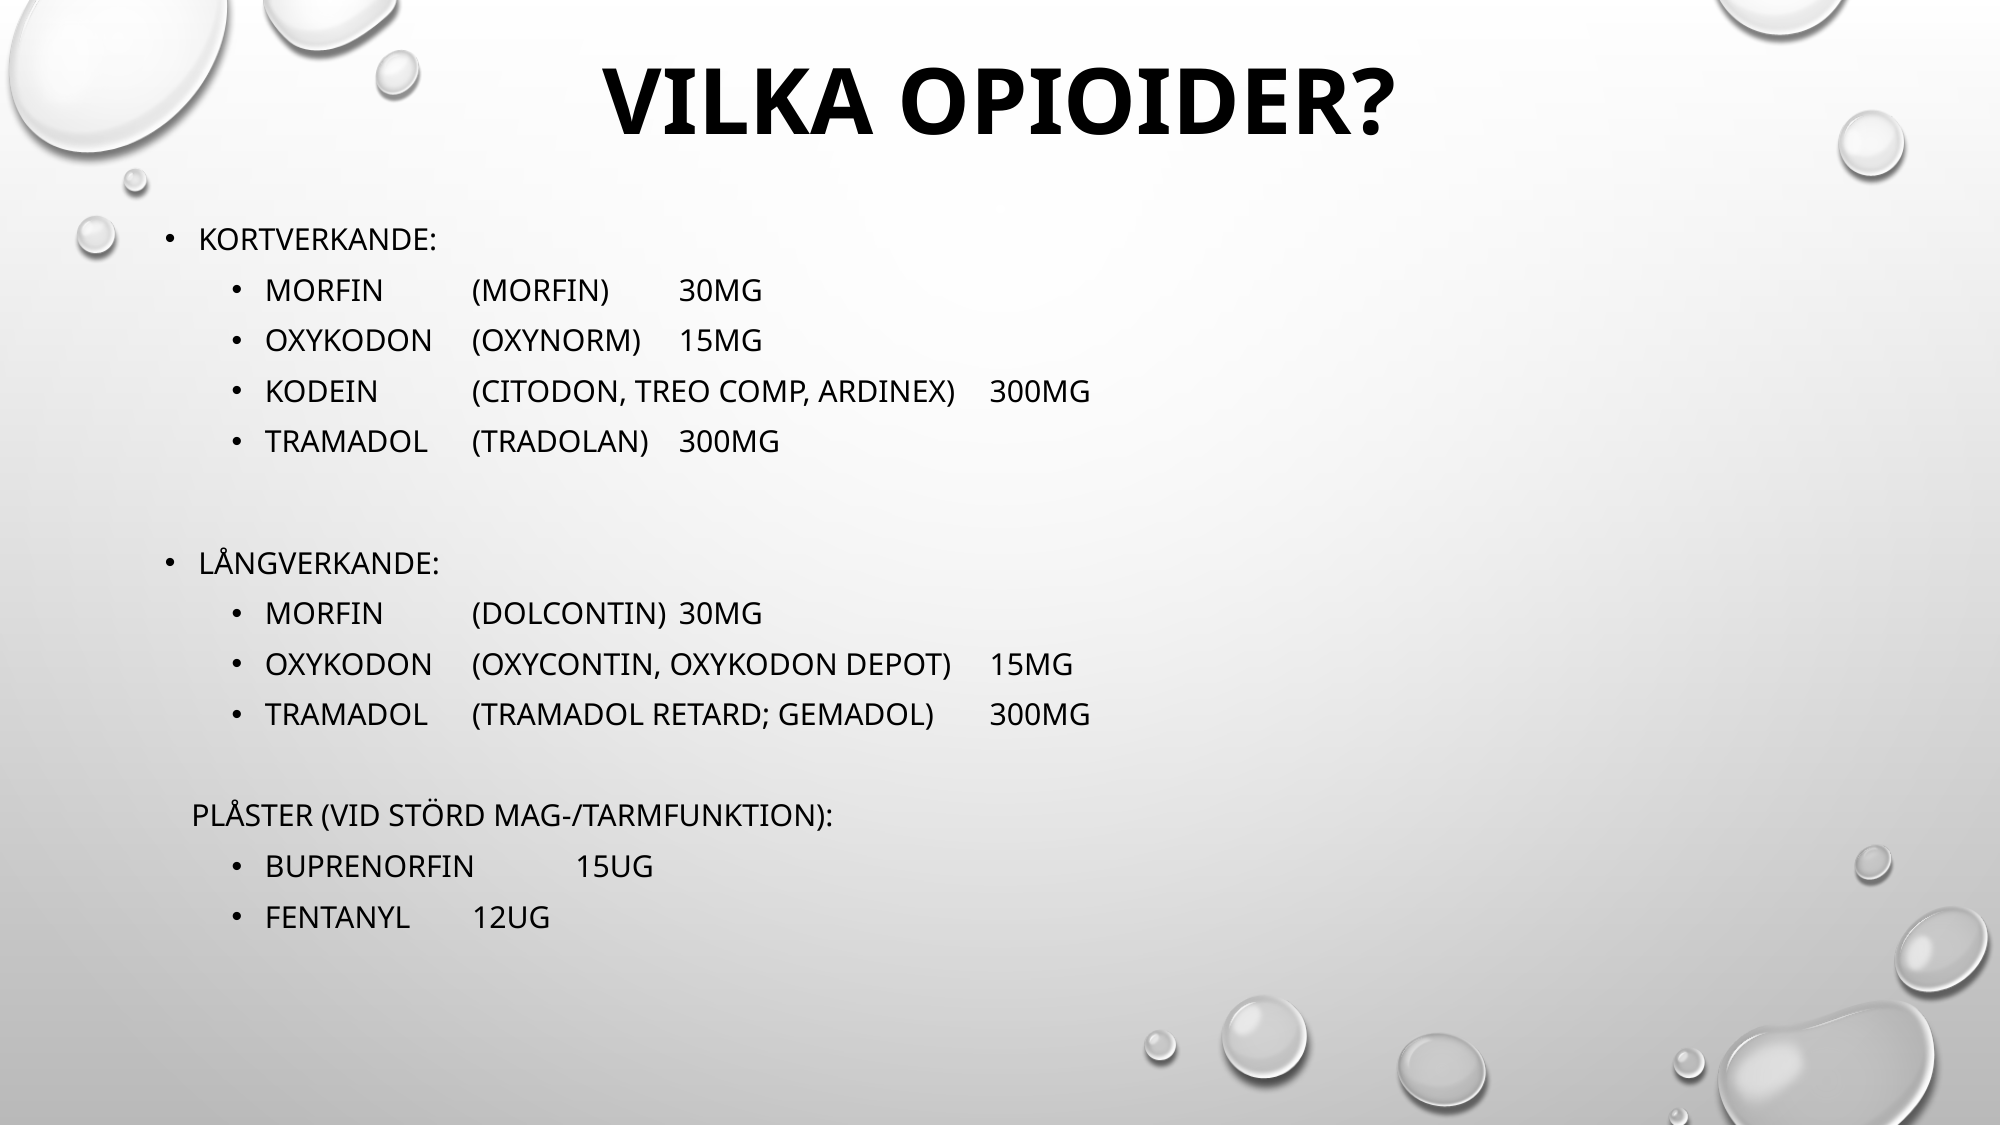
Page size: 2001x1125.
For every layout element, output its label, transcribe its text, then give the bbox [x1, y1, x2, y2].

picture [0, 0, 2000, 1125]
title Vilka opioider? [295, 37, 1705, 173]
list Kortverkande: Morfin (Morfin) 30mg Oxykodon (OxyNorm) 15mg Kodein (Citodon, Treo comp, Ardinex) 300mg Tramadol (Tradolan) 300mg Långverkande: Morfin (Dolcontin) 30mg Oxykodon (OxyContin, Oxykodon depot) 15mg Tramadol (Tramadol Retard; Gemadol) 300mg PlÅster (vid störd mag-/tarmfunktion): Buprenorfin 15ug Fentanyl 12ug [149, 205, 1850, 950]
